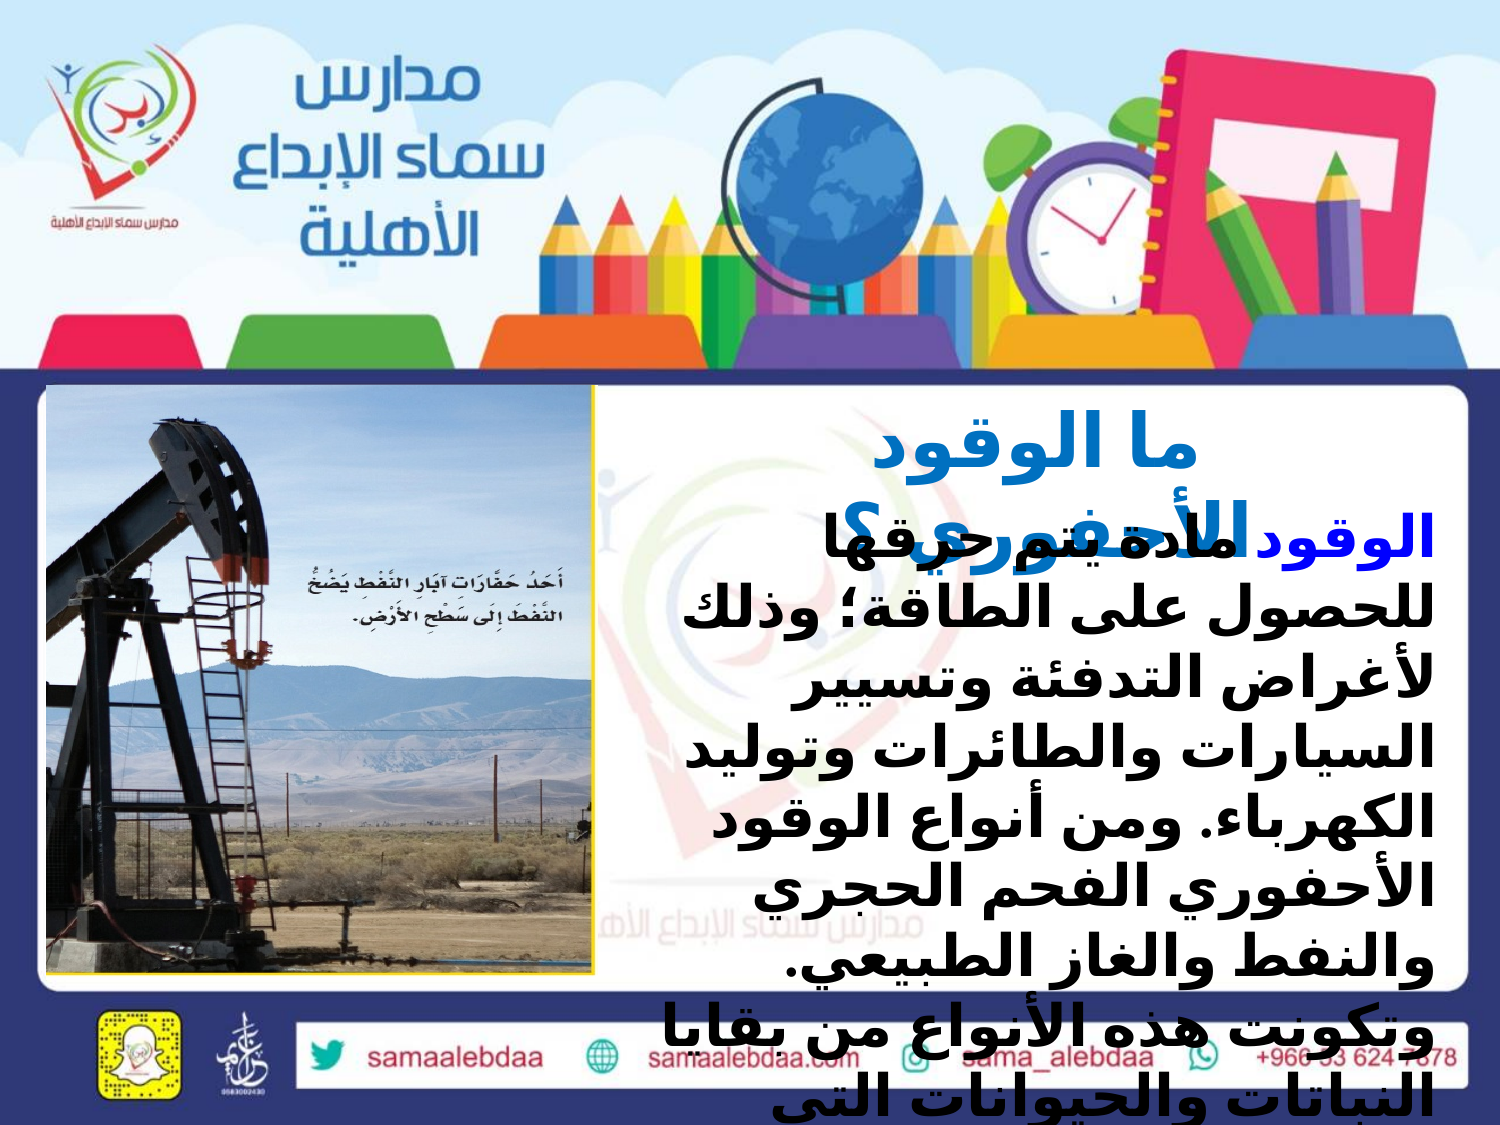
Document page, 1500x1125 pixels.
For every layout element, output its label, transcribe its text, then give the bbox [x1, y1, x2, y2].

text_box ما الوقود الأحفوري ؟ [643, 385, 1429, 491]
text_box الوقود مادة يتم حرقها للحصول على الطاقة؛ وذلك لأغراض التدفئة وتسيير السيارات والطائرات وتوليد الكهرباء. ومن أنواع الوقود الأحفوري الفحم الحجري والنفط والغاز الطبيعي. وتكونت هذه الأنواع من بقايا النباتات والحيوانات التي عاشت قبل ملايين السنين. [620, 491, 1453, 1125]
picture [0, 0, 1500, 1125]
